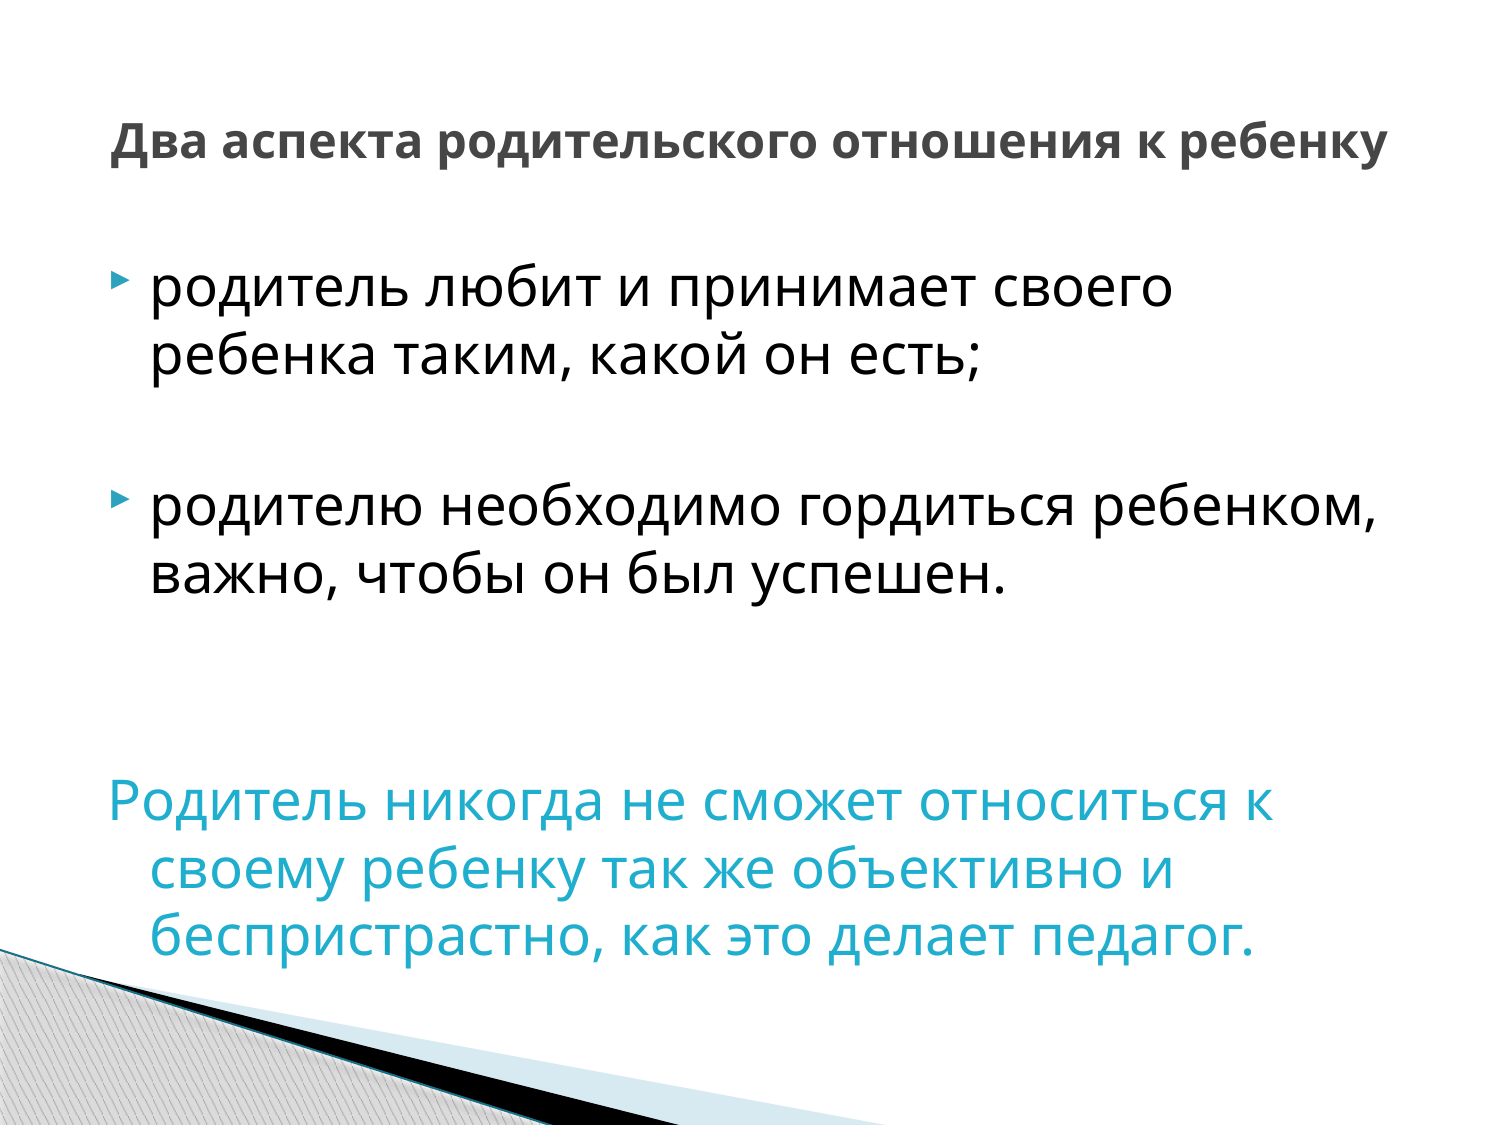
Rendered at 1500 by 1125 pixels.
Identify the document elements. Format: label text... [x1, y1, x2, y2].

title Два аспекта родительского отношения к ребенку [75, 75, 1425, 263]
list родитель любит и принимает своего ребенка таким, какой он есть; родителю необходимо гордиться ребенком, важно, чтобы он был успешен. Родитель никогда не сможет относиться к своему ребенку так же объективно и беспристрастно, как это делает педагог. [75, 263, 1425, 986]
